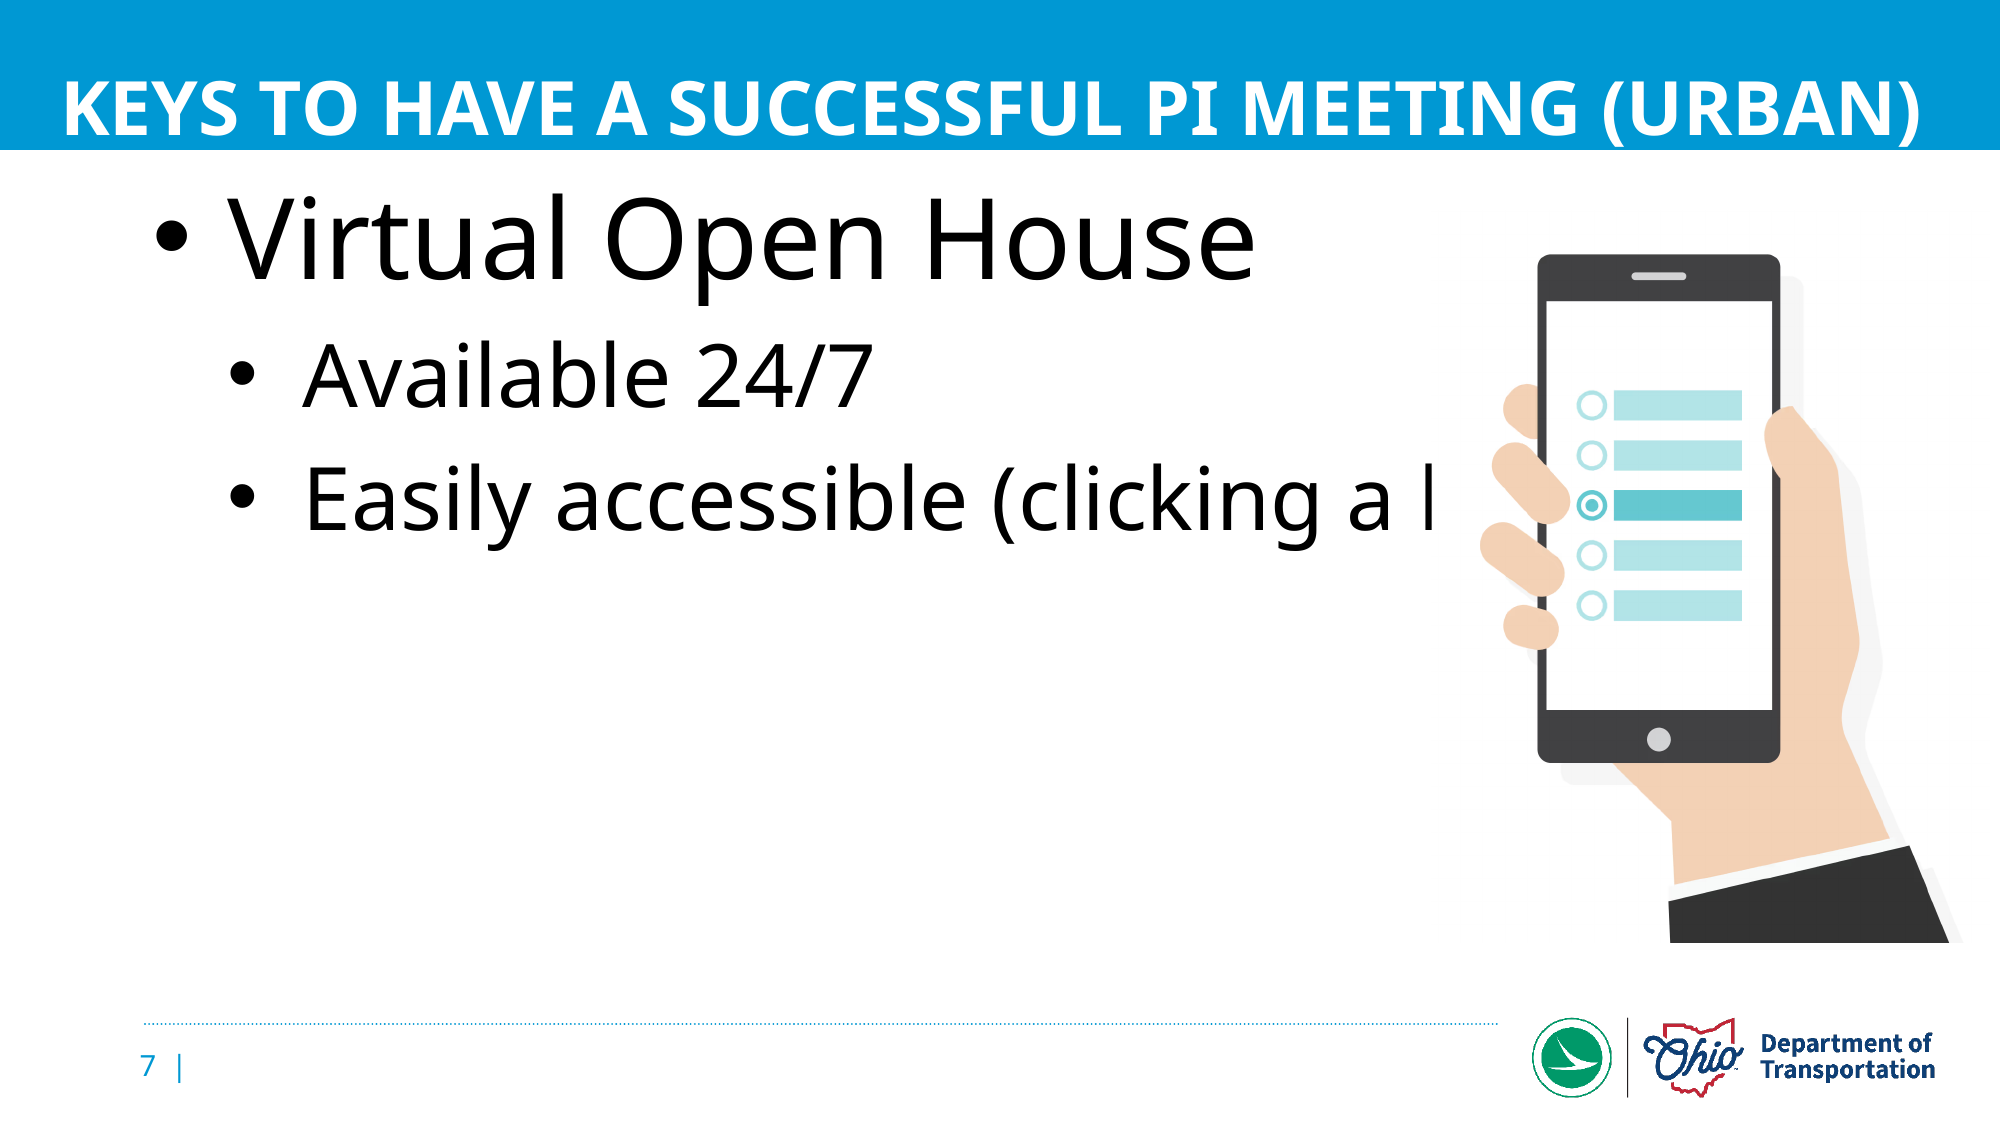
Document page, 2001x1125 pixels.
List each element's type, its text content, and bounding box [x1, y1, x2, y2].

title Keys to have a successful PI Meeting (Urban) [0, 0, 2000, 151]
picture [1431, 210, 1990, 944]
picture [1516, 1002, 1950, 1113]
list Virtual Open House Available 24/7 Easily accessible (clicking a link) [137, 159, 1868, 966]
